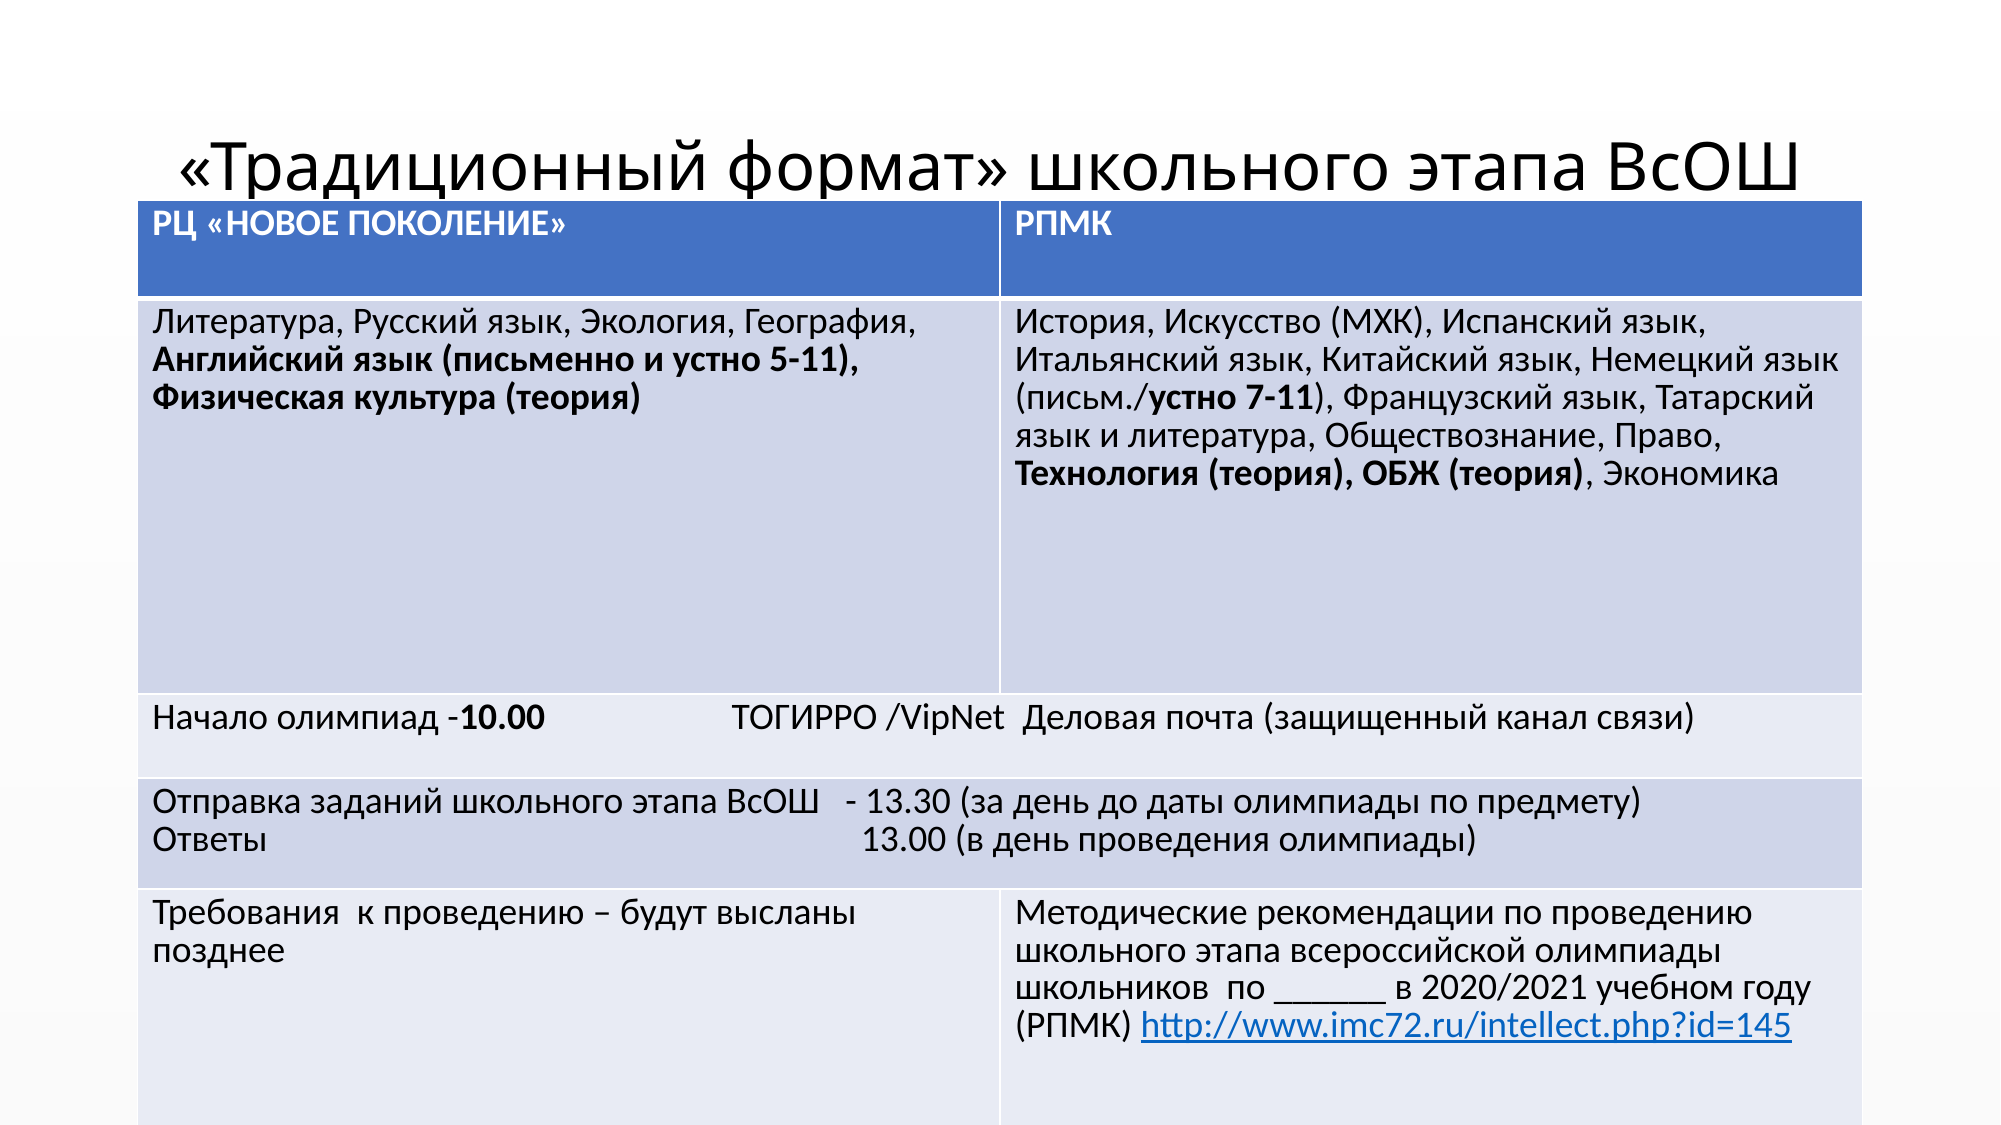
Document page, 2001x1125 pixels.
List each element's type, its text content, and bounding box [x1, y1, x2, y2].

table_header РПМК [1001, 201, 1862, 296]
table_cell Литература, Русский язык, Экология, География, Английский язык (письменно и устно 5-11), Физическая культура (теория) [138, 301, 999, 693]
table_cell Отправка заданий школьного этапа ВсОШ - 13.30 (за день до даты олимпиады по предмету) Ответы 13.00 (в день проведения олимпиады) [138, 779, 1862, 888]
table_cell Методические рекомендации по проведению школьного этапа всероссийской олимпиады школьников по ______ в 2020/2021 учебном году (РПМК) http://www.imc72.ru/intellect.php?id=145 [1001, 890, 1862, 1125]
title «Традиционный формат» школьного этапа ВсОШ [137, 59, 1863, 199]
table_cell История, Искусство (МХК), Испанский язык, Итальянский язык, Китайский язык, Немецкий язык (письм./устно 7-11), Французский язык, Татарский язык и литература, Обществознание, Право, Технология (теория), ОБЖ (теория), Экономика [1001, 301, 1862, 693]
table_cell Начало олимпиад -10.00 ТОГИРРО /VipNet Деловая почта (защищенный канал связи) [138, 695, 1862, 777]
table_cell Требования к проведению – будут высланы позднее [138, 890, 999, 1125]
table_header РЦ «НОВОЕ ПОКОЛЕНИЕ» [138, 201, 999, 296]
